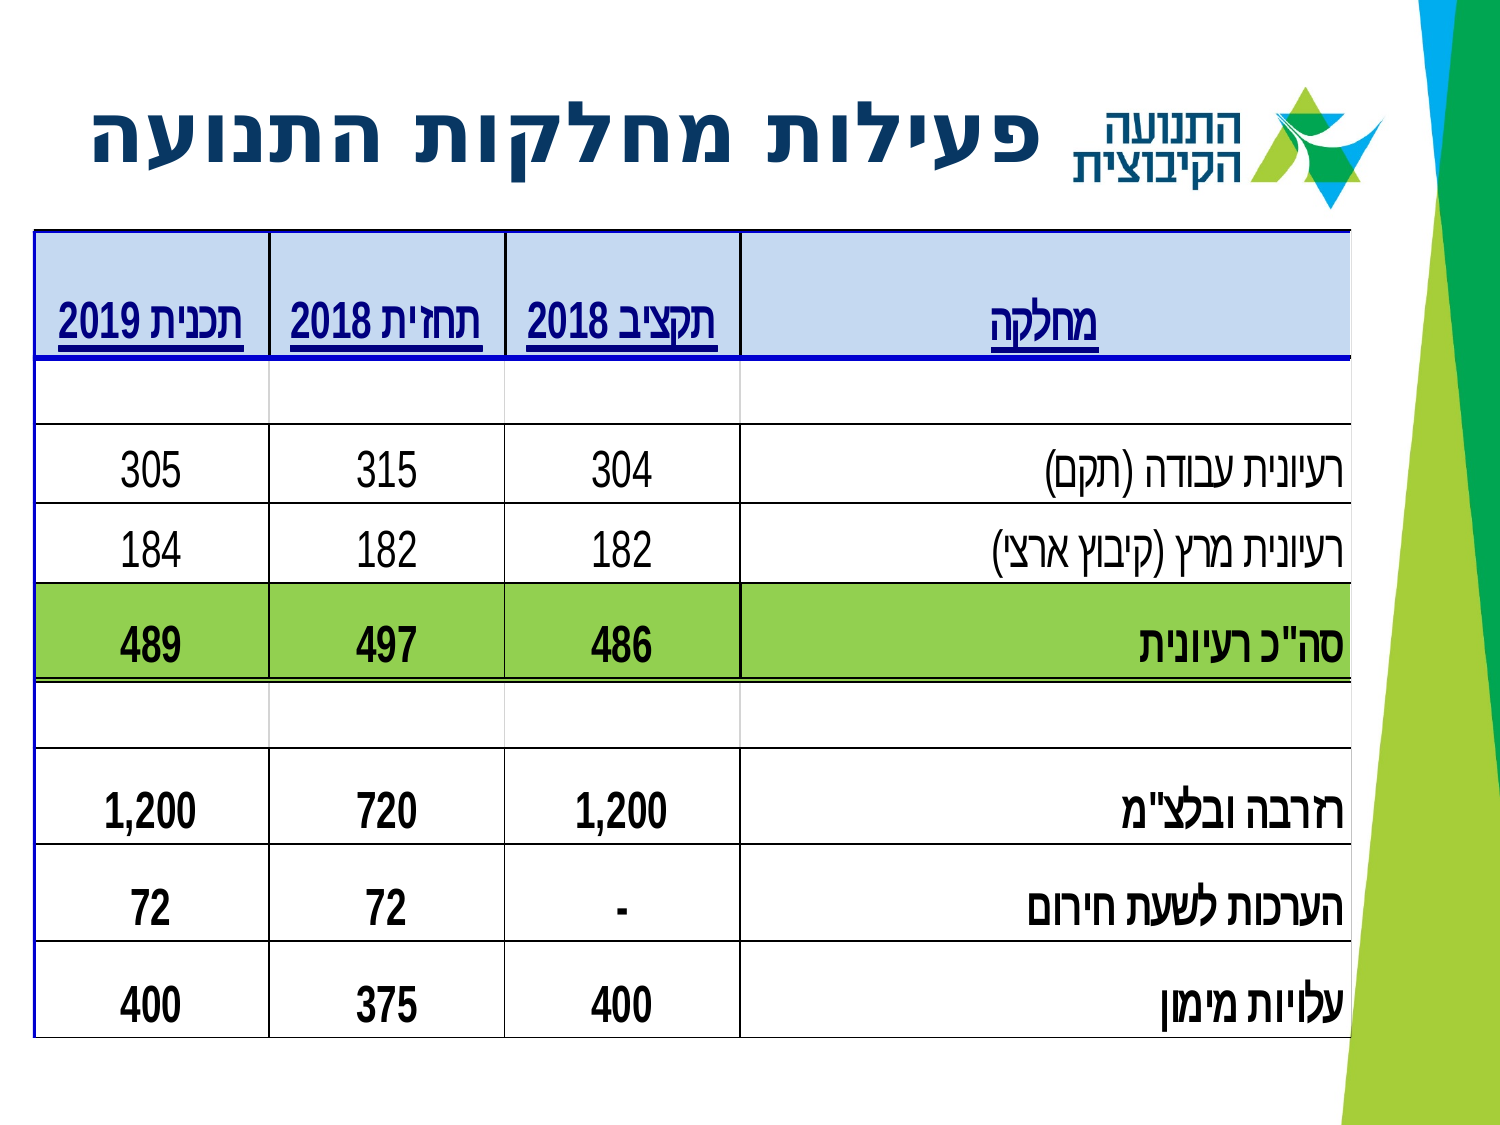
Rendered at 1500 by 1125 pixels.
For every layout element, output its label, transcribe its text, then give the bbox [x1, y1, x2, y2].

title פעילות מחלקות התנועה [0, 41, 1060, 230]
picture [0, 0, 1500, 1125]
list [32, 229, 1353, 1040]
